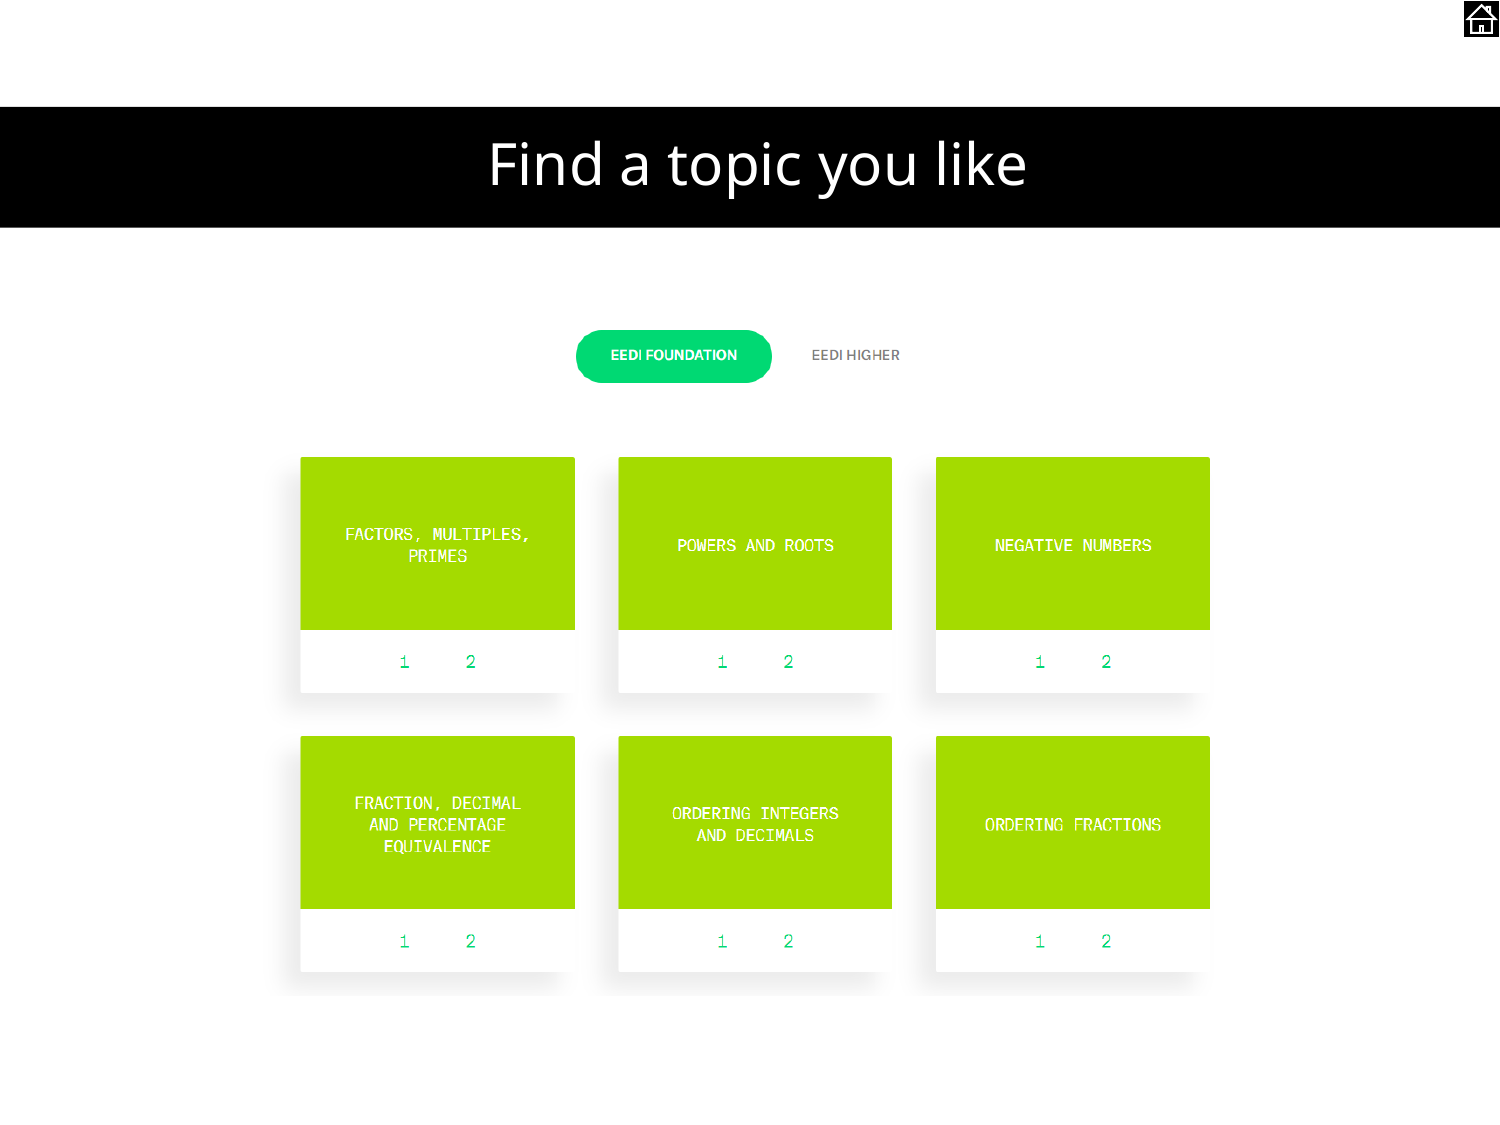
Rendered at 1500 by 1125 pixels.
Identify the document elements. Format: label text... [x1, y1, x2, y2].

picture [238, 274, 1262, 996]
text_box [0, 106, 1500, 229]
text_box Find a topic you like [68, 105, 1448, 228]
